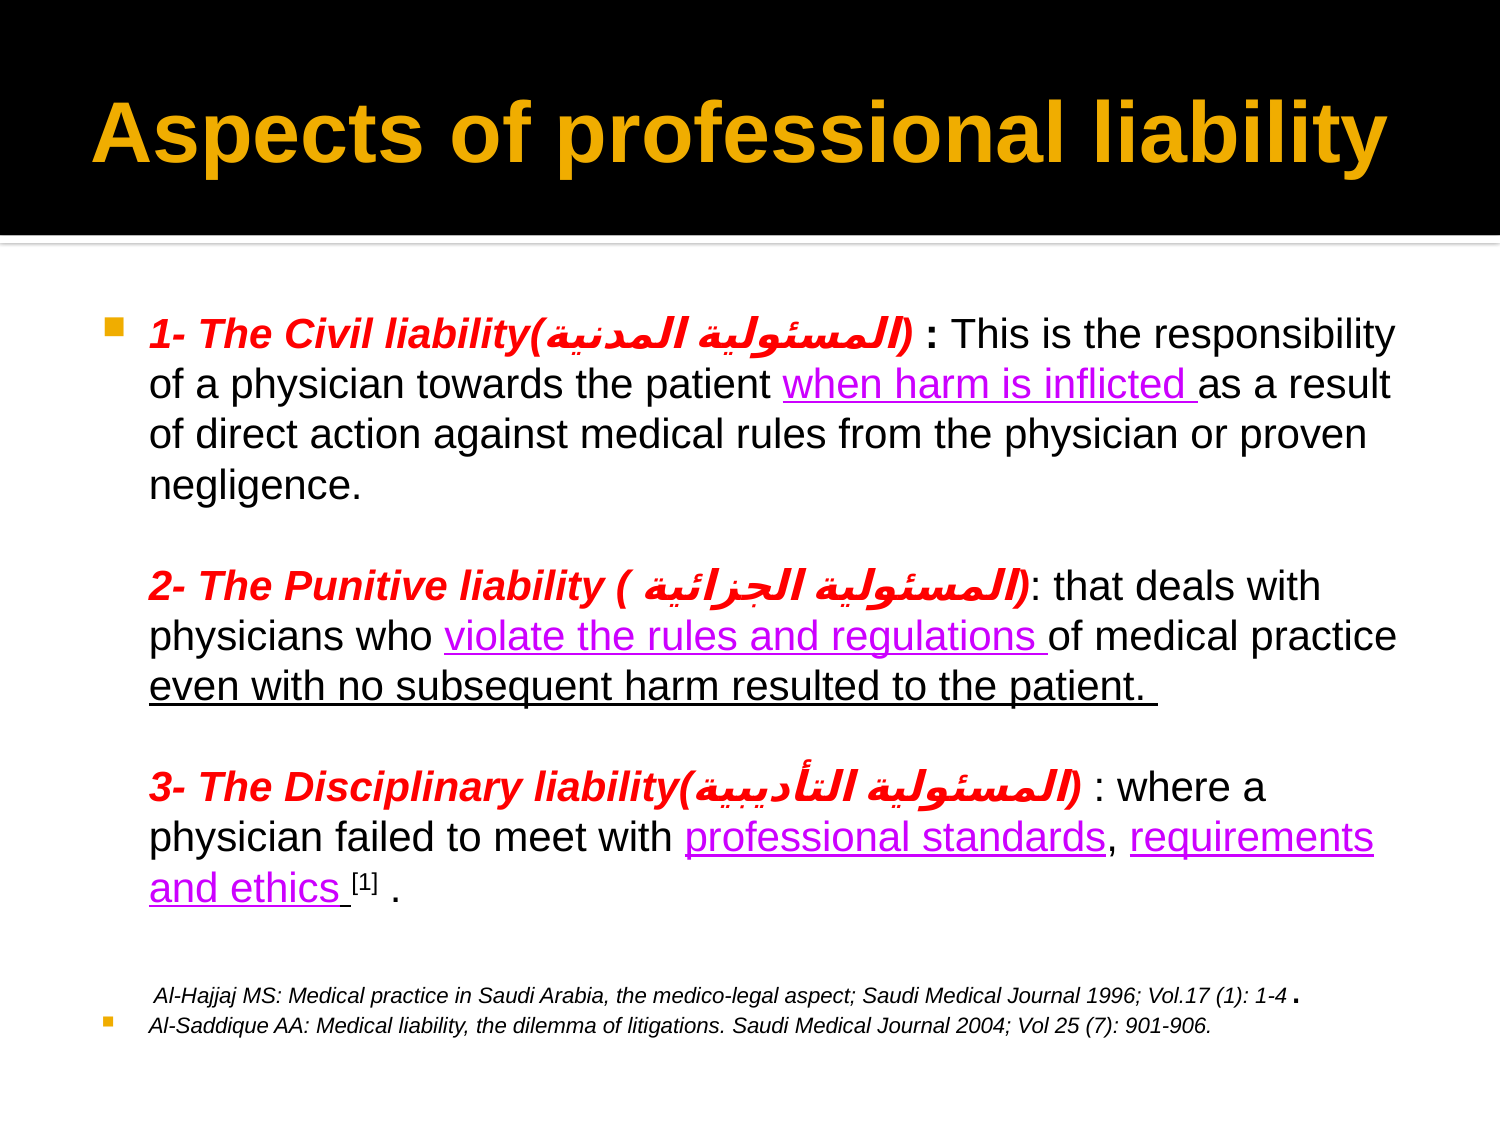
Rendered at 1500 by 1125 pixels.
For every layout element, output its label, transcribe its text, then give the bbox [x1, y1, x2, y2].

list 1- The Civil liability(المسئولية المدنية) : This is the responsibility of a physician towards the patient when harm is inflicted as a result of direct action against medical rules from the physician or proven negligence. 2- The Punitive liability ( المسئولية الجزائية): that deals with physicians who violate the rules and regulations of medical practice even with no subsequent harm resulted to the patient. 3- The Disciplinary liability(المسئولية التأديبية) : where a physician failed to meet with professional standards, requirements and ethics [1] . Al-Hajjaj MS: Medical practice in Saudi Arabia, the medico-legal aspect; Saudi Medical Journal 1996; Vol.17 (1): 1-4. Al-Saddique AA: Medical liability, the dilemma of litigations. Saudi Medical Journal 2004; Vol 25 (7): 901-906. [75, 291, 1425, 1050]
title Aspects of professional liability [75, 25, 1425, 231]
